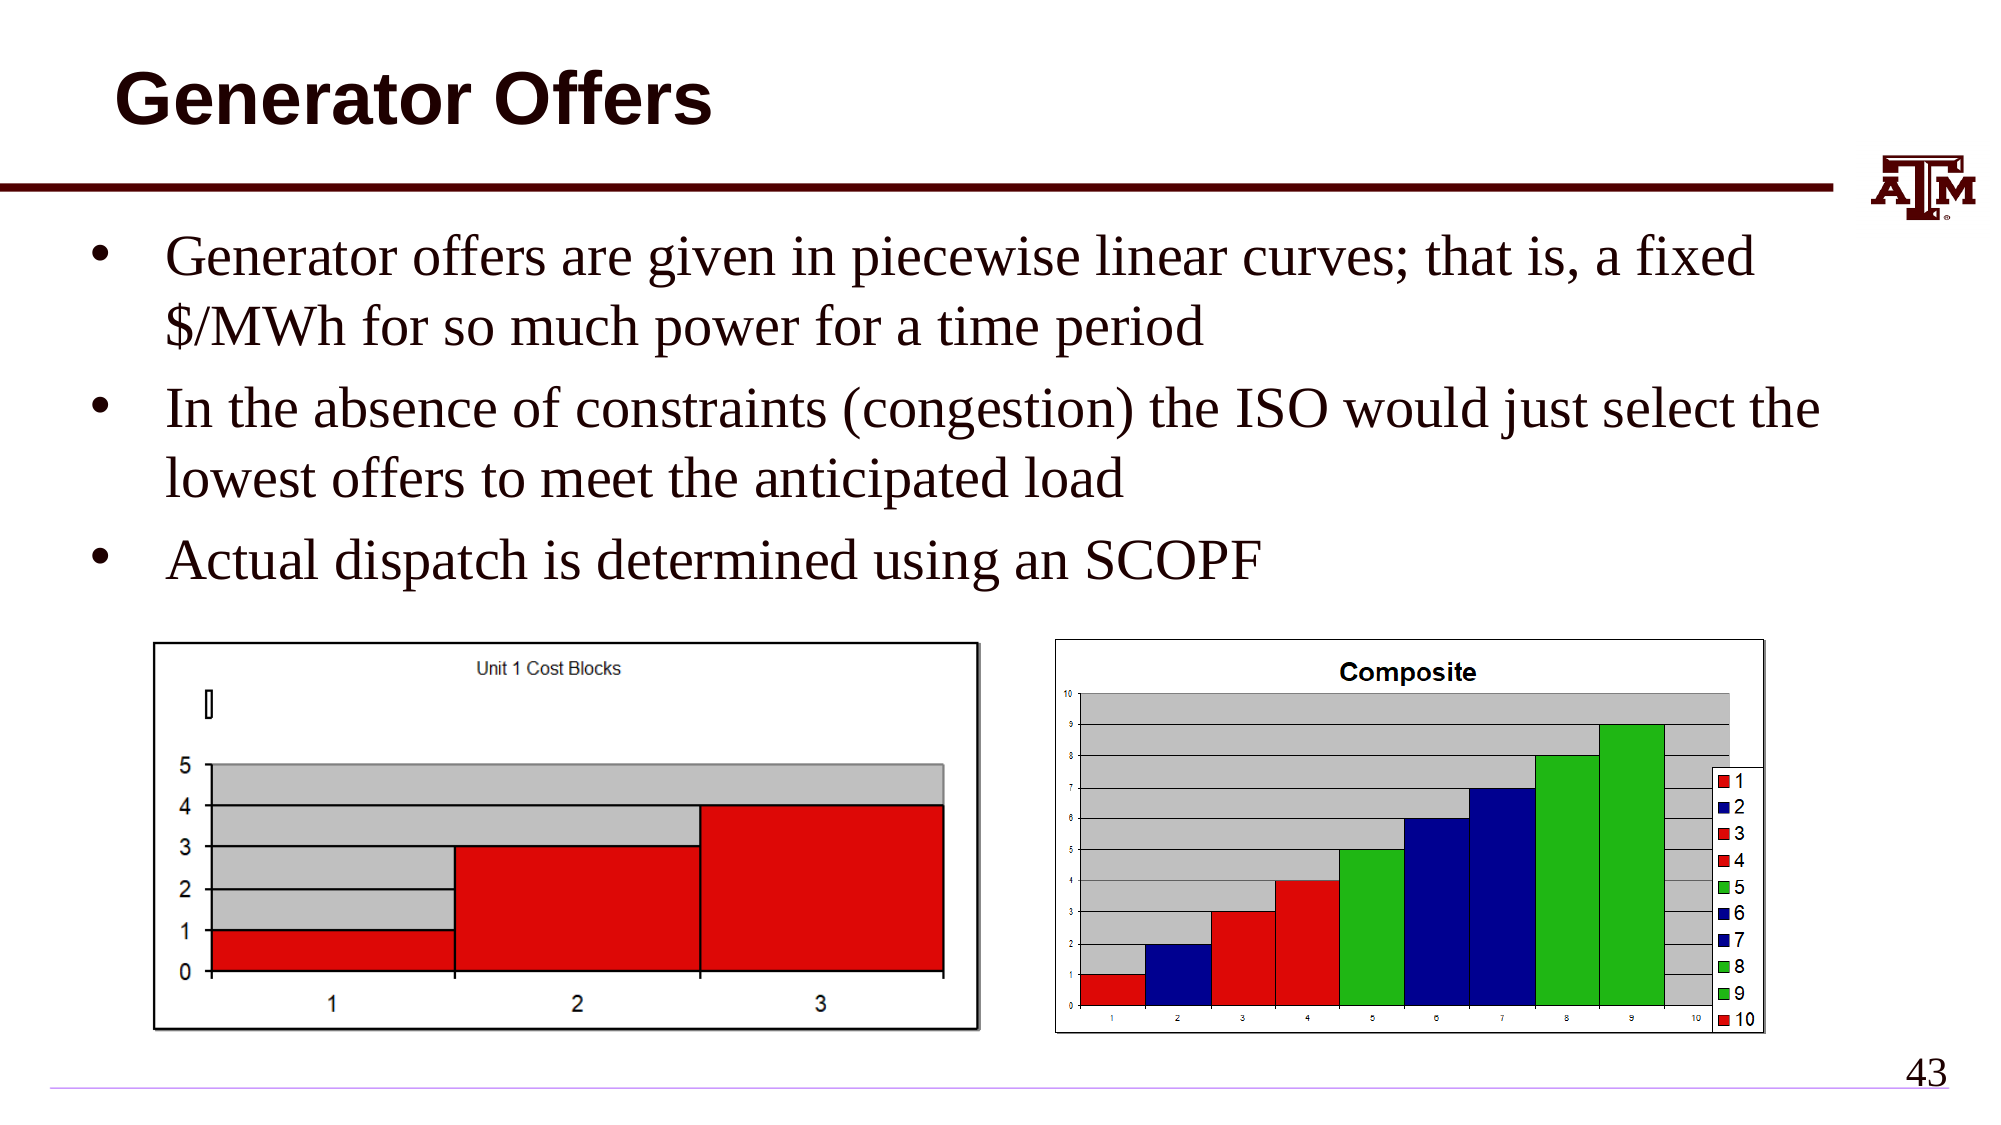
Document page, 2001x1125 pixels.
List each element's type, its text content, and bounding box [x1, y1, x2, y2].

title Generator Offers [99, 12, 1934, 188]
text_box 42 [1762, 1037, 1963, 1113]
picture [1856, 137, 1990, 238]
picture [143, 634, 991, 1038]
picture [1049, 634, 1772, 1038]
list Generator offers are given in piecewise linear curves; that is, a fixed $/MWh for so much power for a time period In the absence of constraints (congestion) the ISO would just select the lowest offers to meet the anticipated load Actual dispatch is determined using an SCOPF [74, 209, 1909, 823]
